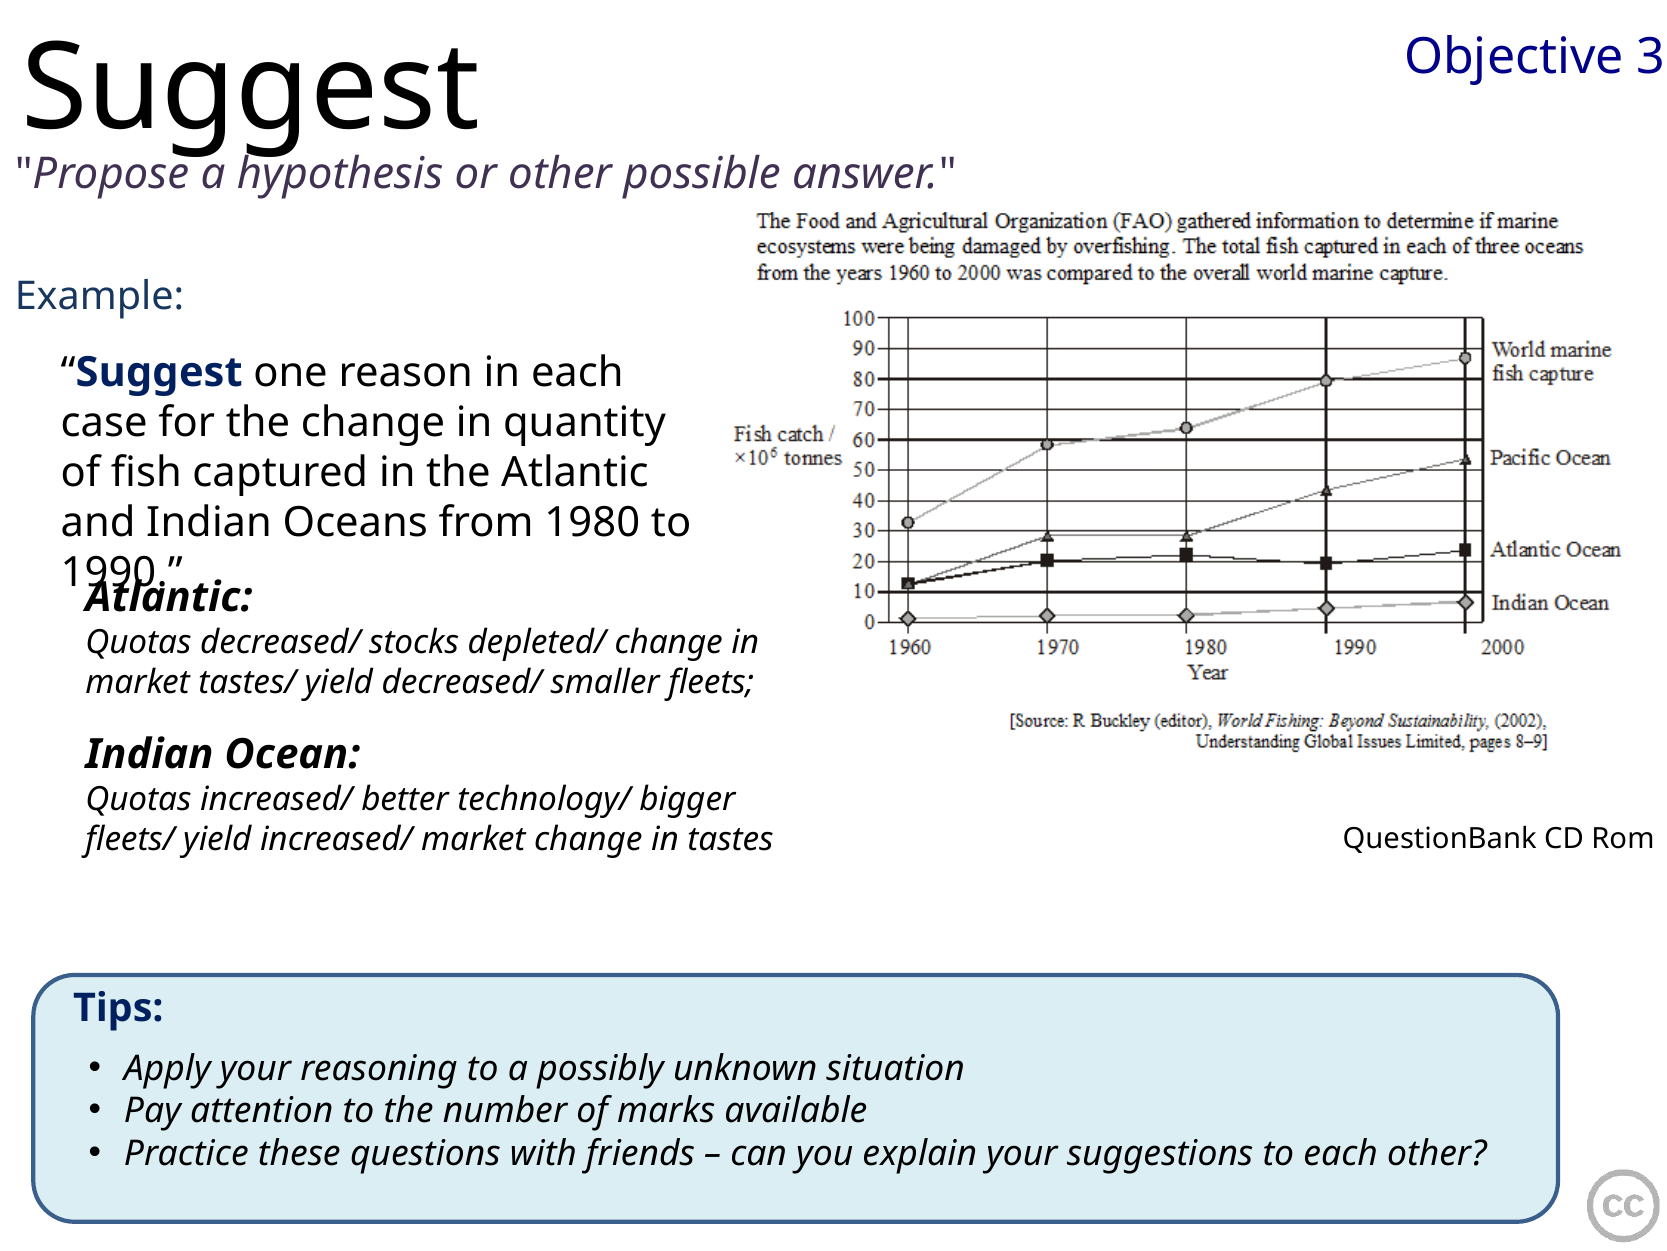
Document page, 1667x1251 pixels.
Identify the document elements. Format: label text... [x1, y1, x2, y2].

text_box [31, 972, 1561, 1224]
text_box Atlantic: Quotas decreased/ stocks depleted/ change in market tastes/ yield decreased/ smaller fleets; Indian Ocean: Quotas increased/ better technology/ bigger fleets/ yield increased/ market change in tastes [70, 562, 809, 865]
text_box Tips: [58, 974, 200, 1038]
text_box Apply your reasoning to a possibly unknown situation Pay attention to the number of marks available Practice these questions with friends – can you explain your suggestions to each other? [73, 1037, 1503, 1180]
text_box “Suggest one reason in each case for the change in quantity of fish captured in the Atlantic and Indian Oceans from 1980 to 1990.” [45, 337, 721, 603]
text_box Objective 3 [1389, 16, 1667, 92]
picture [1578, 1162, 1667, 1250]
text_box Example: [0, 262, 217, 325]
text_box "Propose a hypothesis or other possible answer." [0, 137, 1421, 205]
text_box QuestionBank CD Rom [1327, 812, 1667, 863]
text_box Suggest [6, 0, 532, 137]
picture [733, 212, 1634, 767]
